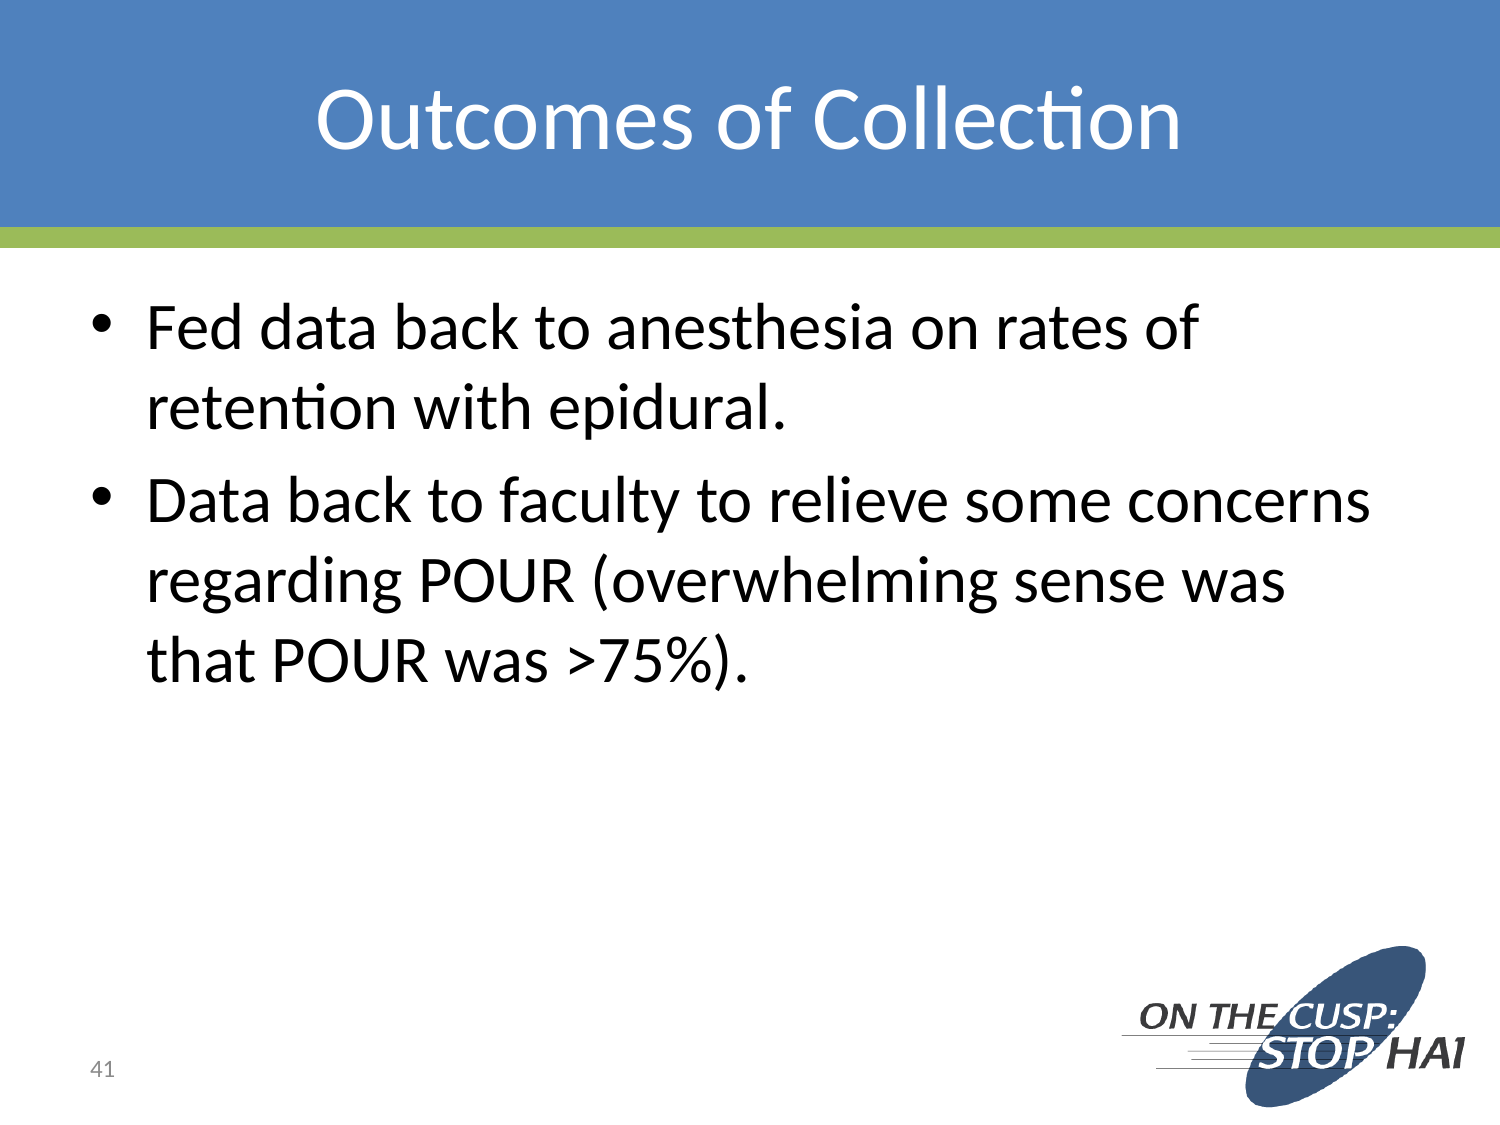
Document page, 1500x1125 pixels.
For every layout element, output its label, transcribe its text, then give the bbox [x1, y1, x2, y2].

list Fed data back to anesthesia on rates of retention with epidural. Data back to faculty to relieve some concerns regarding POUR (overwhelming sense was that POUR was >75%). [75, 275, 1413, 950]
picture [1098, 929, 1500, 1125]
slide_number 41 [75, 1037, 425, 1098]
title Outcomes of Collection [0, 0, 1500, 225]
